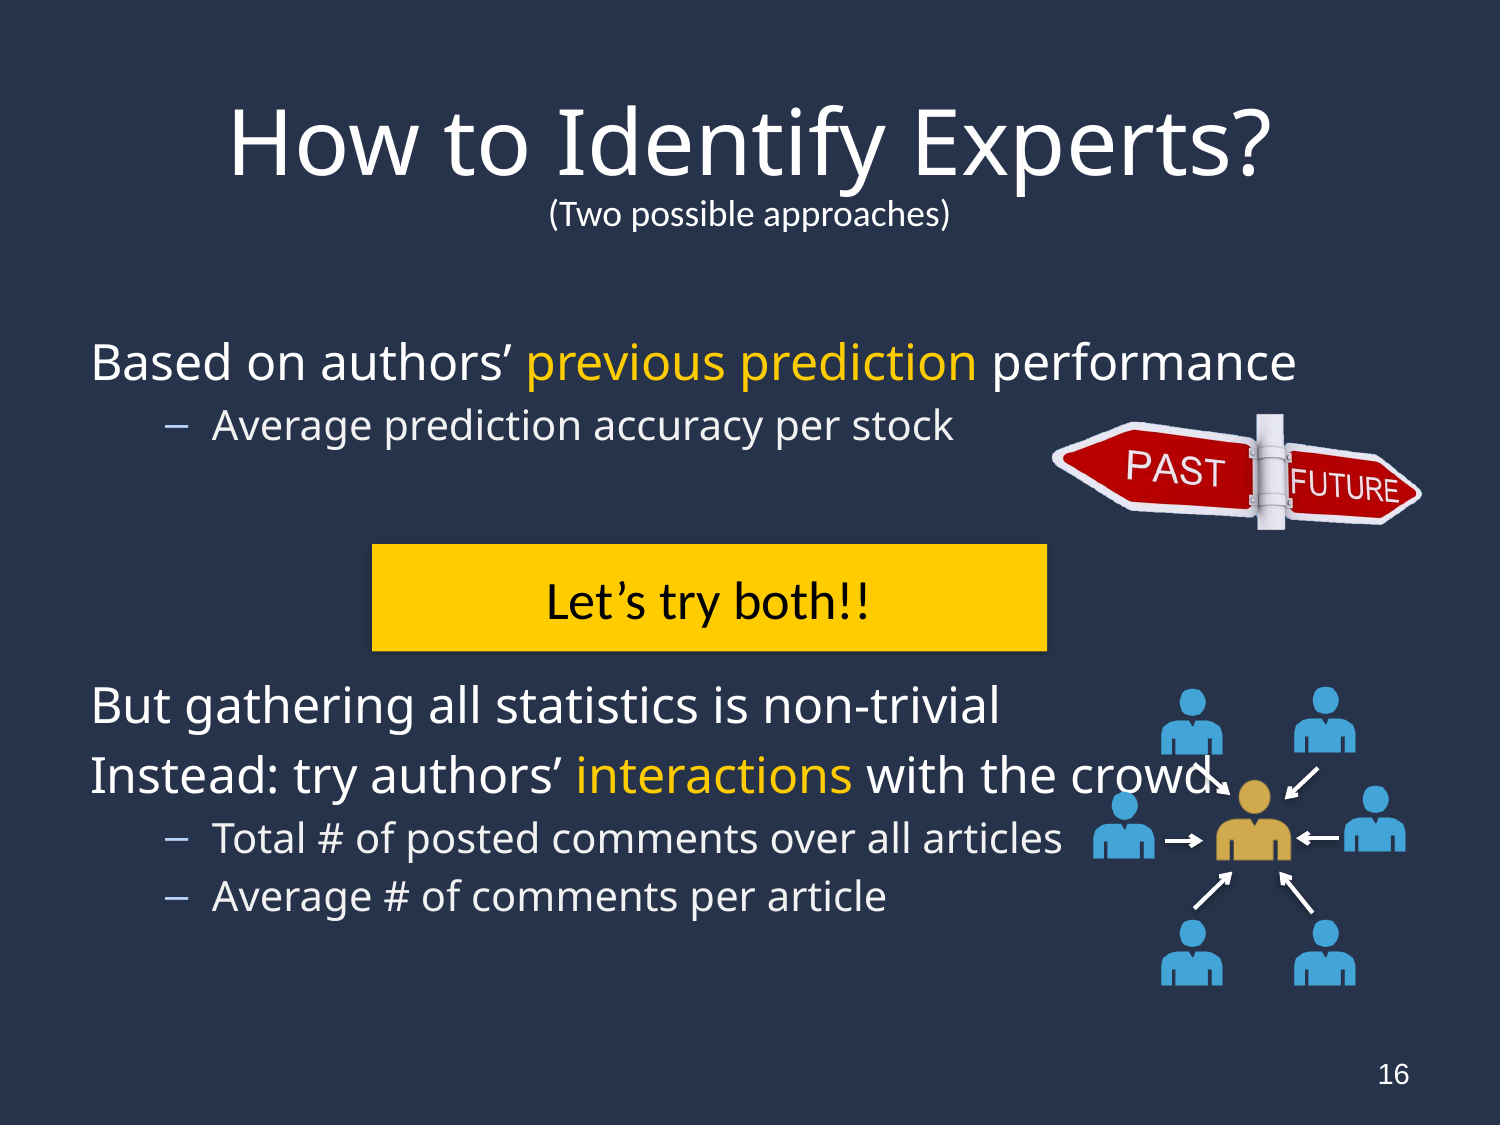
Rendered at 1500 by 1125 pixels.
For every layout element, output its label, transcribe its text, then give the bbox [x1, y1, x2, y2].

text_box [1088, 674, 1416, 995]
text_box (Two possible approaches) [533, 181, 967, 242]
slide_number 15 [1074, 1042, 1425, 1103]
picture [1046, 401, 1426, 536]
title How to Identify Experts? [75, 45, 1425, 233]
list Based on authors’ previous prediction performance Average prediction accuracy per stock But gathering all statistics is non-trivial Instead: try authors’ interactions with the crowd Total # of posted comments over all articles Average # of comments per article [75, 322, 1425, 1005]
text_box Let’s try both!! [371, 543, 1048, 652]
